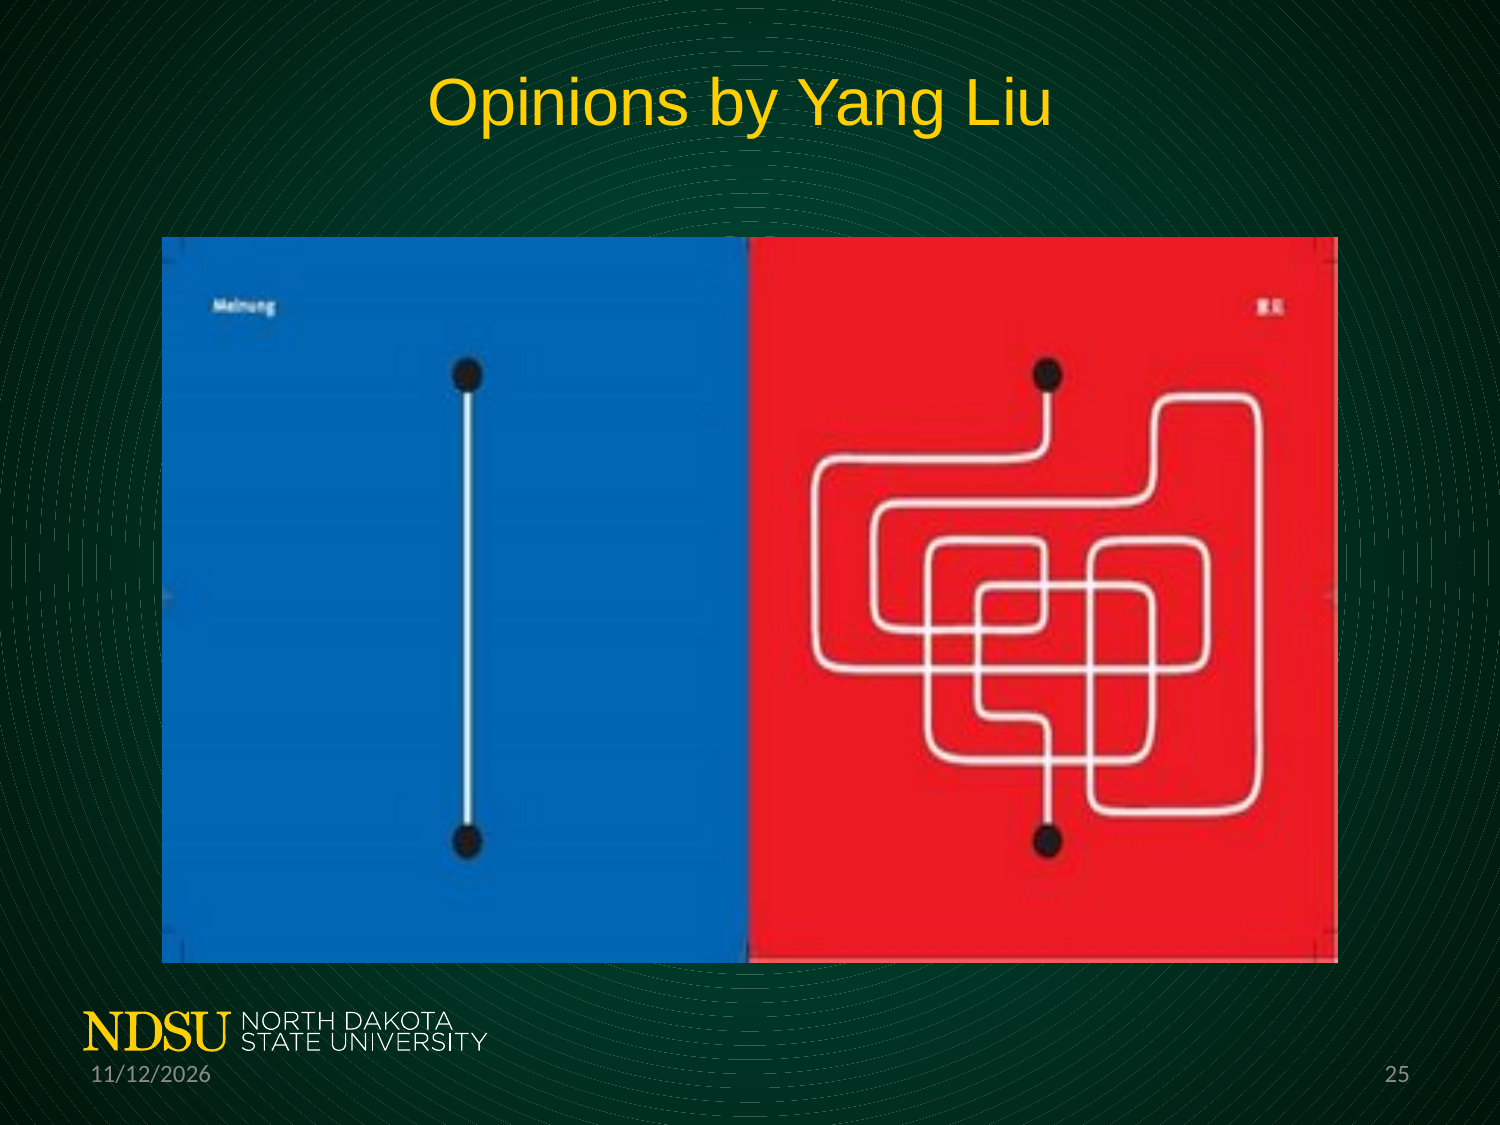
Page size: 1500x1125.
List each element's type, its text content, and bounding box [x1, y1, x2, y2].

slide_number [75, 1042, 425, 1103]
title Opinions by Yang Liu [74, 44, 1426, 233]
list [162, 237, 1338, 963]
slide_number 25 [1074, 1042, 1425, 1103]
